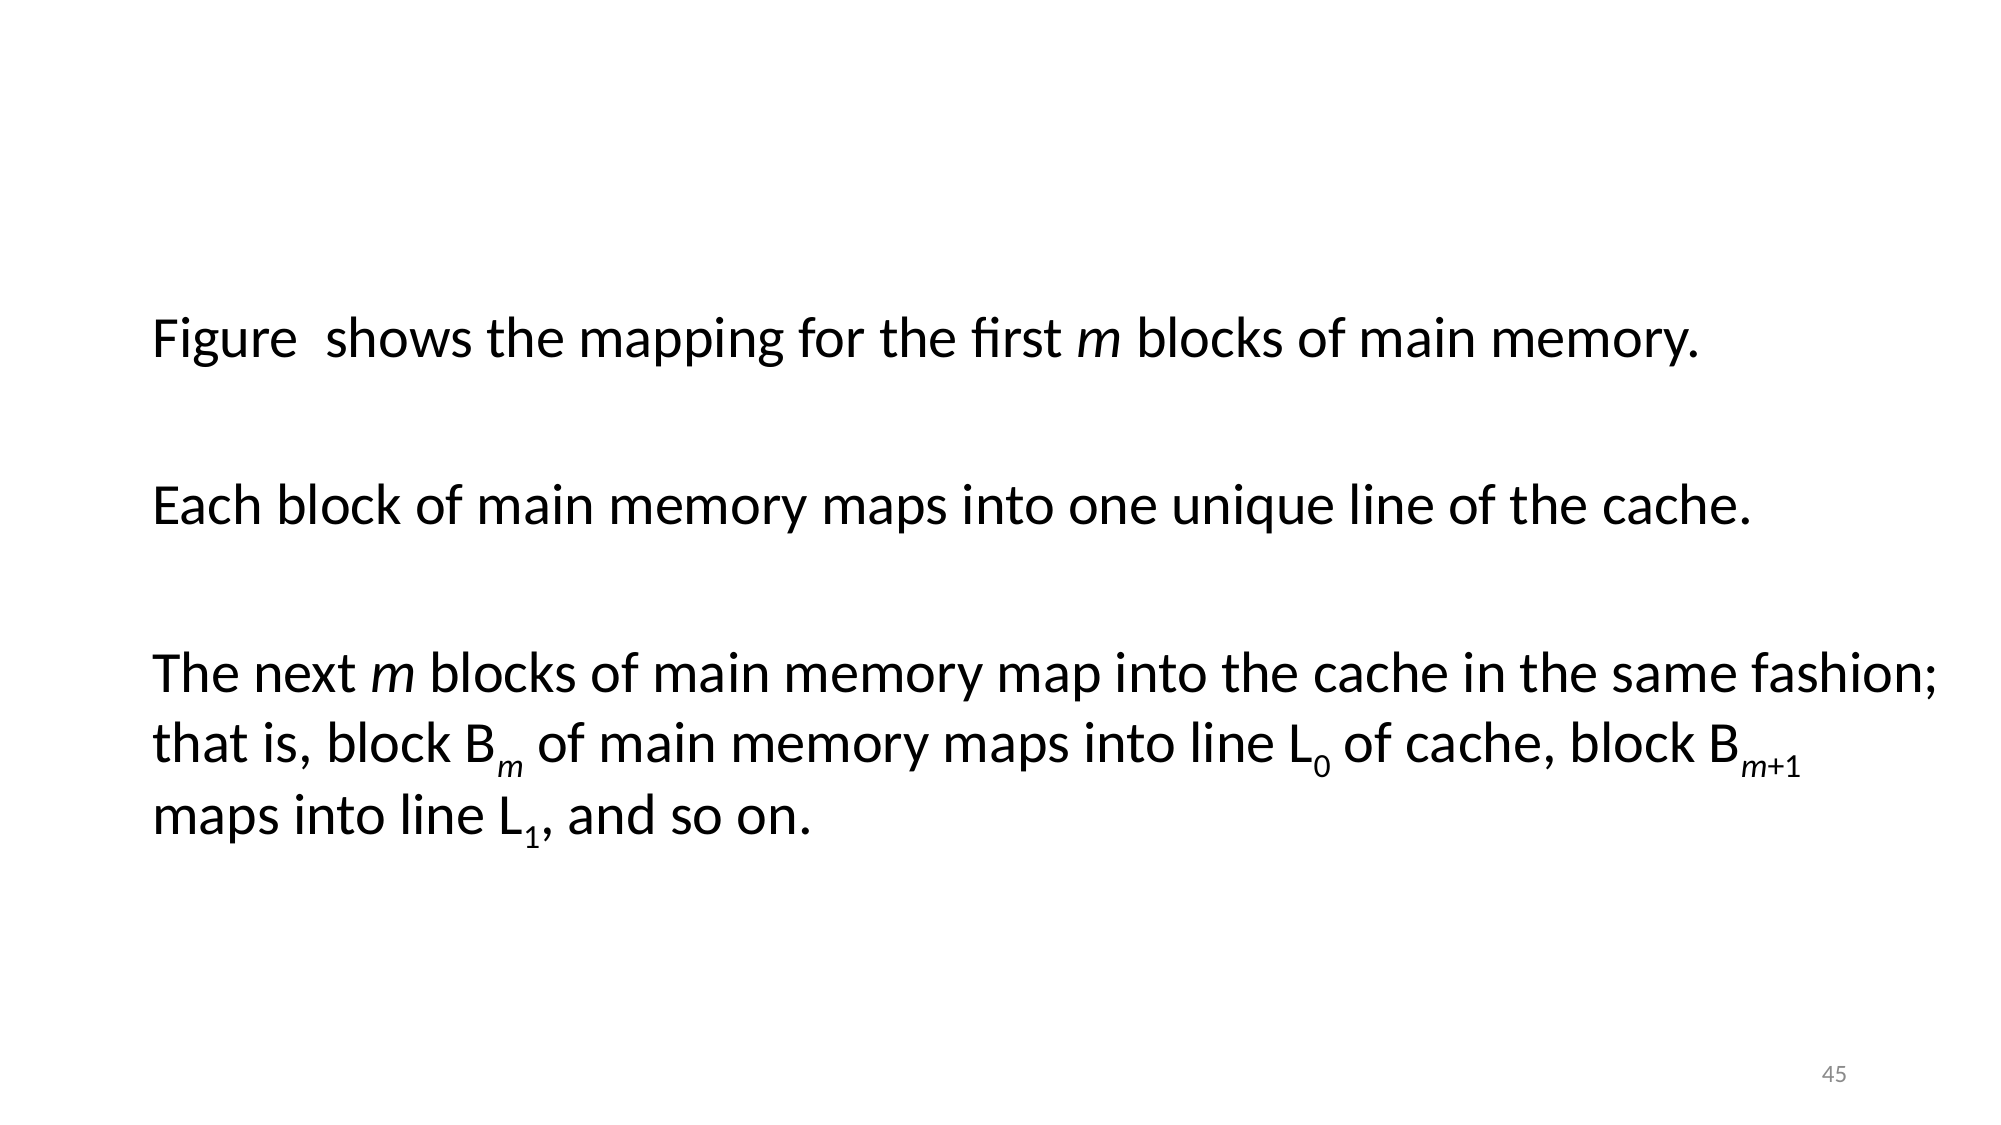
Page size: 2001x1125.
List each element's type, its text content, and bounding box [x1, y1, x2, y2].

slide_number 45 [1412, 1042, 1863, 1103]
list Figure shows the mapping for the first m blocks of main memory. Each block of main memory maps into one unique line of the cache. The next m blocks of main memory map into the cache in the same fashion; that is, block Bm of main memory maps into line L0 of cache, block Bm+1 maps into line L1, and so on. [137, 299, 1957, 1014]
